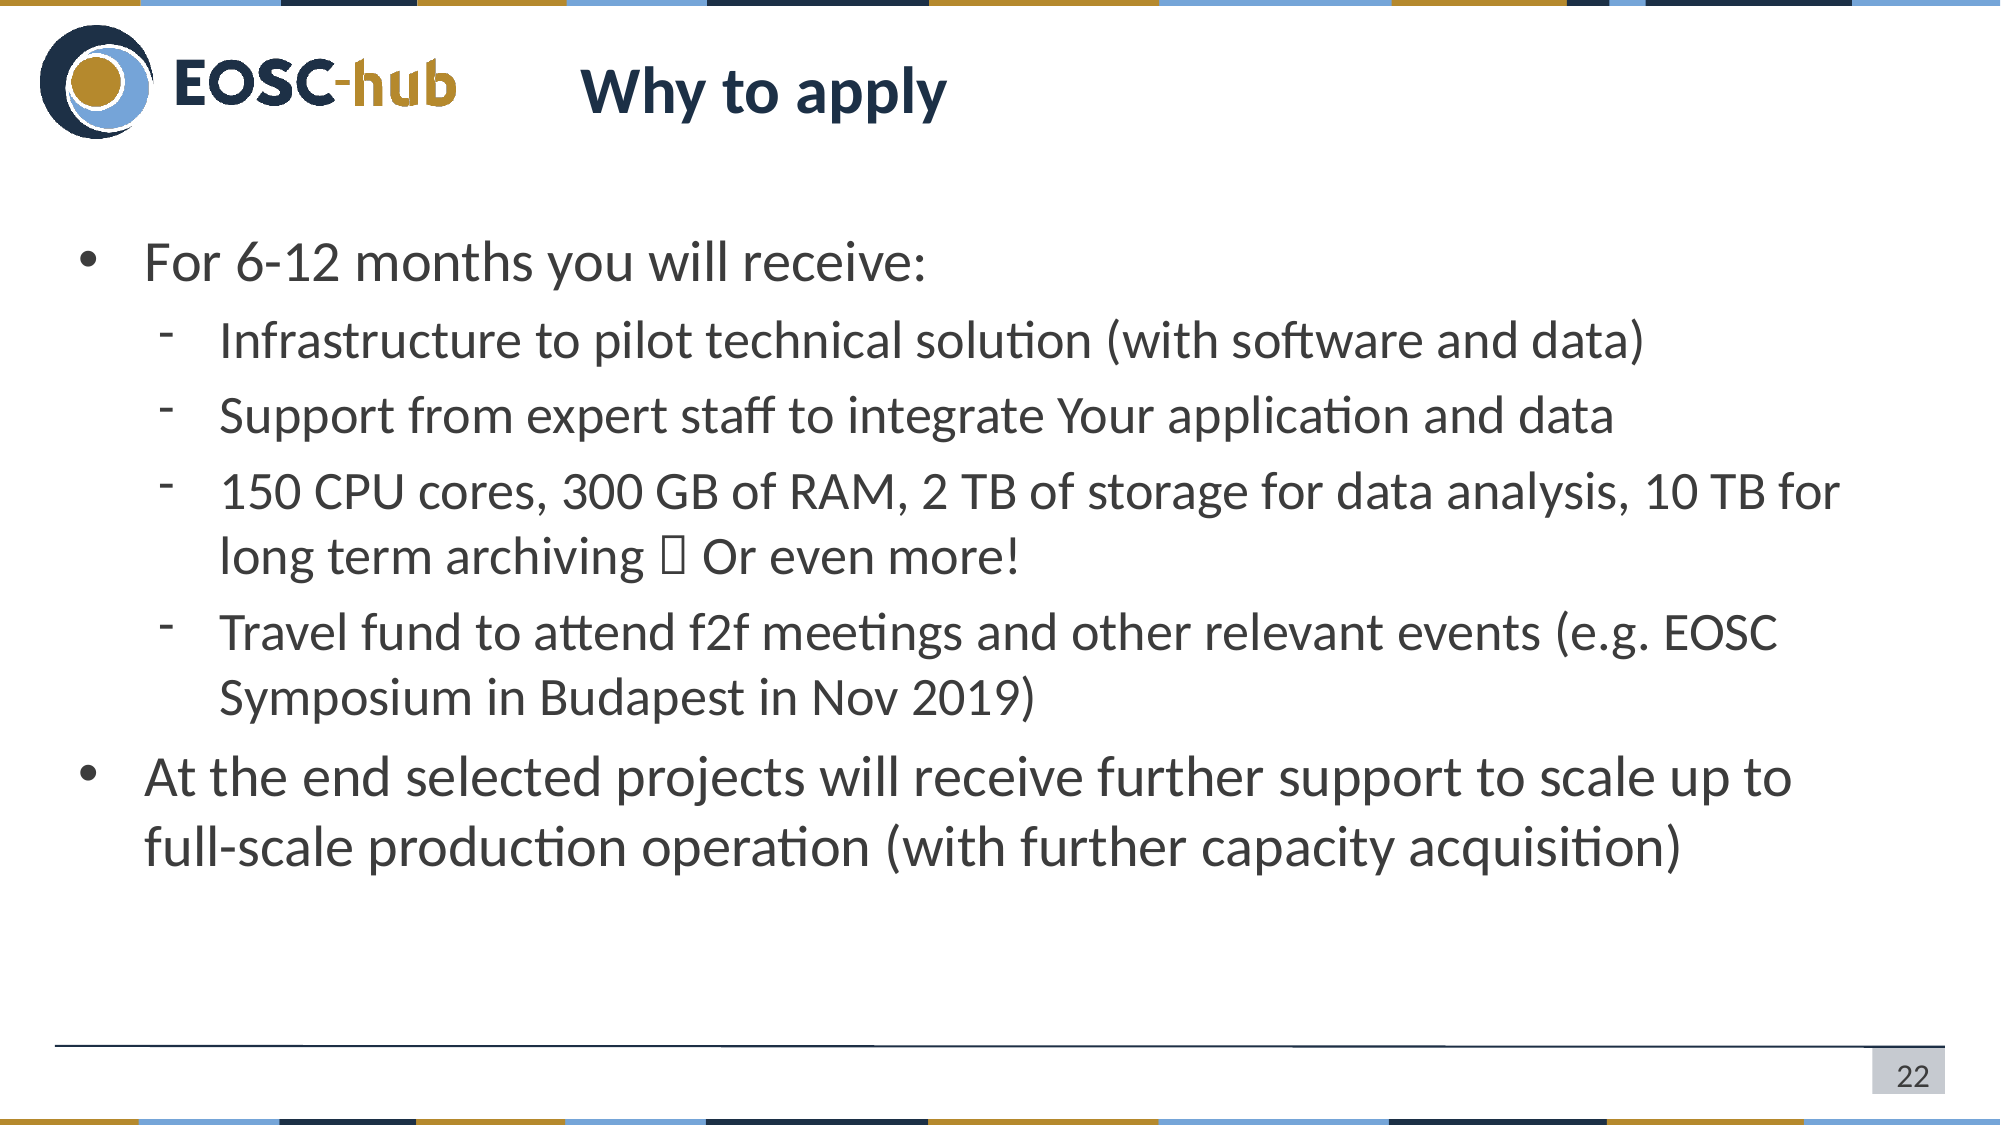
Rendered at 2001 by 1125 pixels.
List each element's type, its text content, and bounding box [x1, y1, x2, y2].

picture [17, 19, 479, 144]
picture [0, 1119, 2000, 1125]
list For 6-12 months you will receive: Infrastructure to pilot technical solution (with software and data) Support from expert staff to integrate Your application and data 150 CPU cores, 300 GB of RAM, 2 TB of storage for data analysis, 10 TB for long term archiving  Or even more! Travel fund to attend f2f meetings and other relevant events (e.g. EOSC Symposium in Budapest in Nov 2019) At the end selected projects will receive further support to scale up to full-scale production operation (with further capacity acquisition) [55, 208, 1945, 1005]
list Why to apply [528, 31, 1945, 167]
slide_number 22 [1433, 1046, 1945, 1094]
